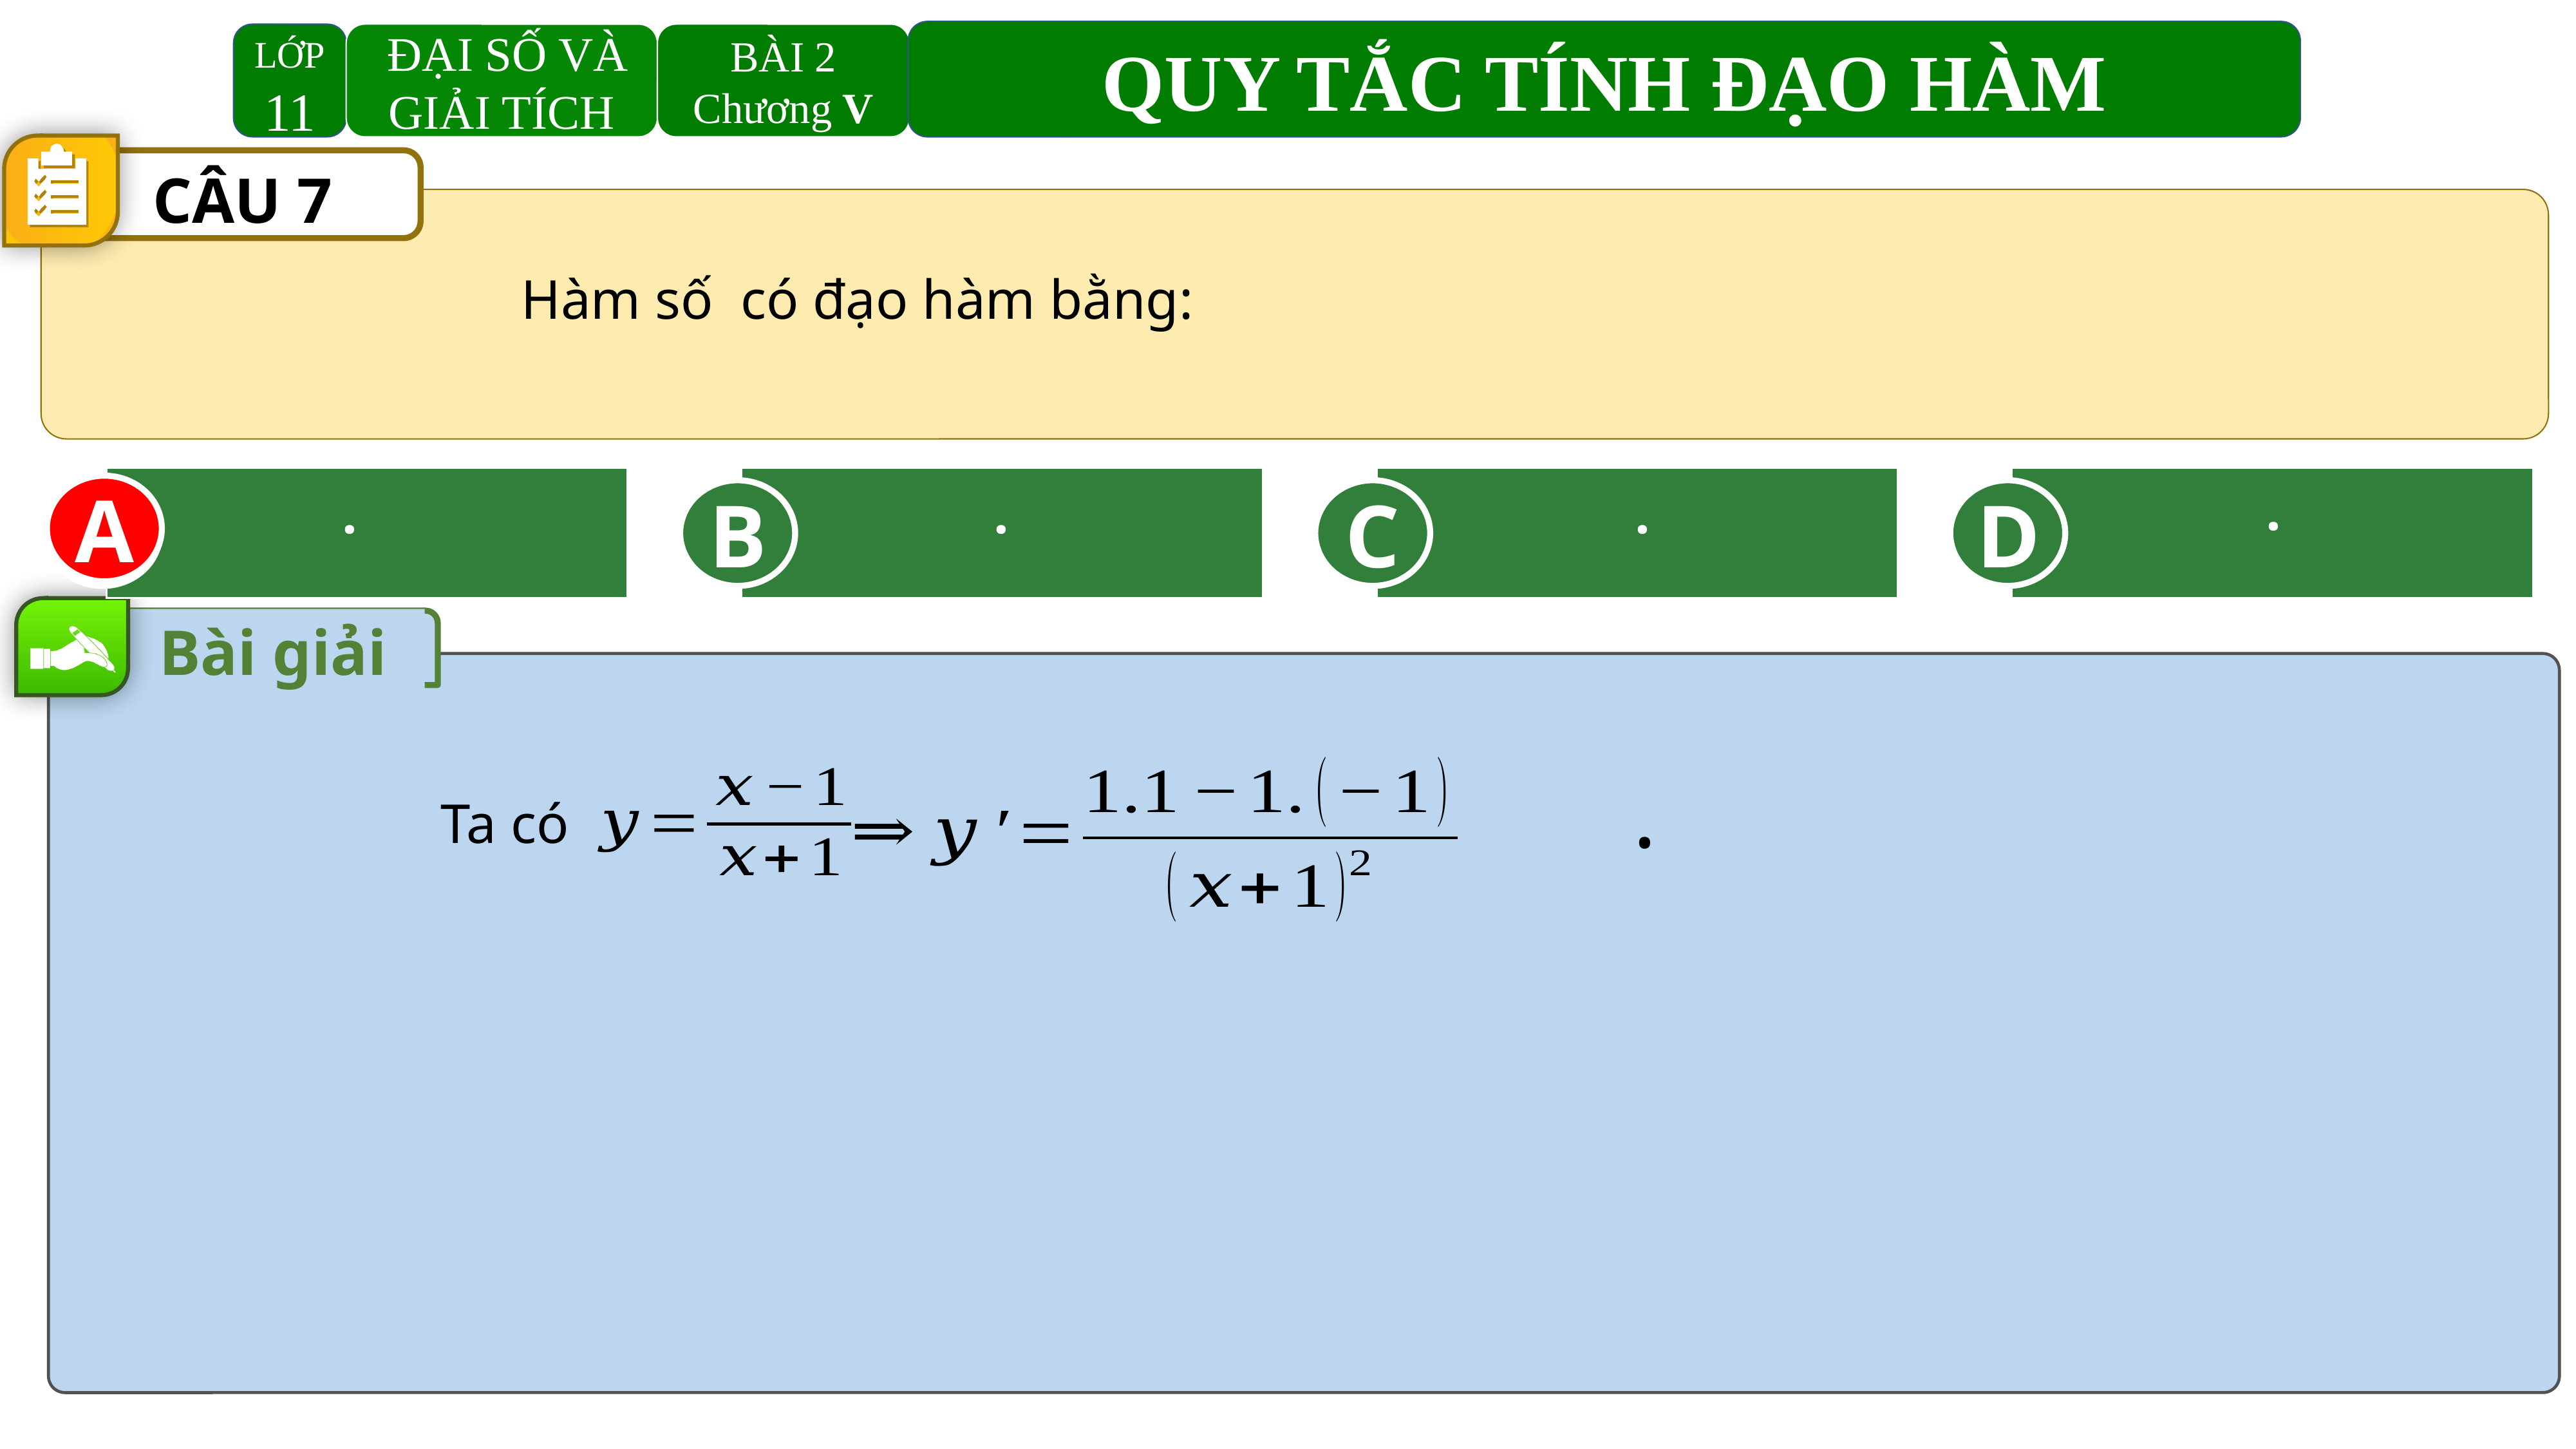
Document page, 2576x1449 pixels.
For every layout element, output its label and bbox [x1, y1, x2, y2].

text_box [4, 135, 2549, 439]
text_box [45, 468, 2534, 598]
text_box [233, 21, 2300, 137]
text_box [16, 598, 2560, 1393]
